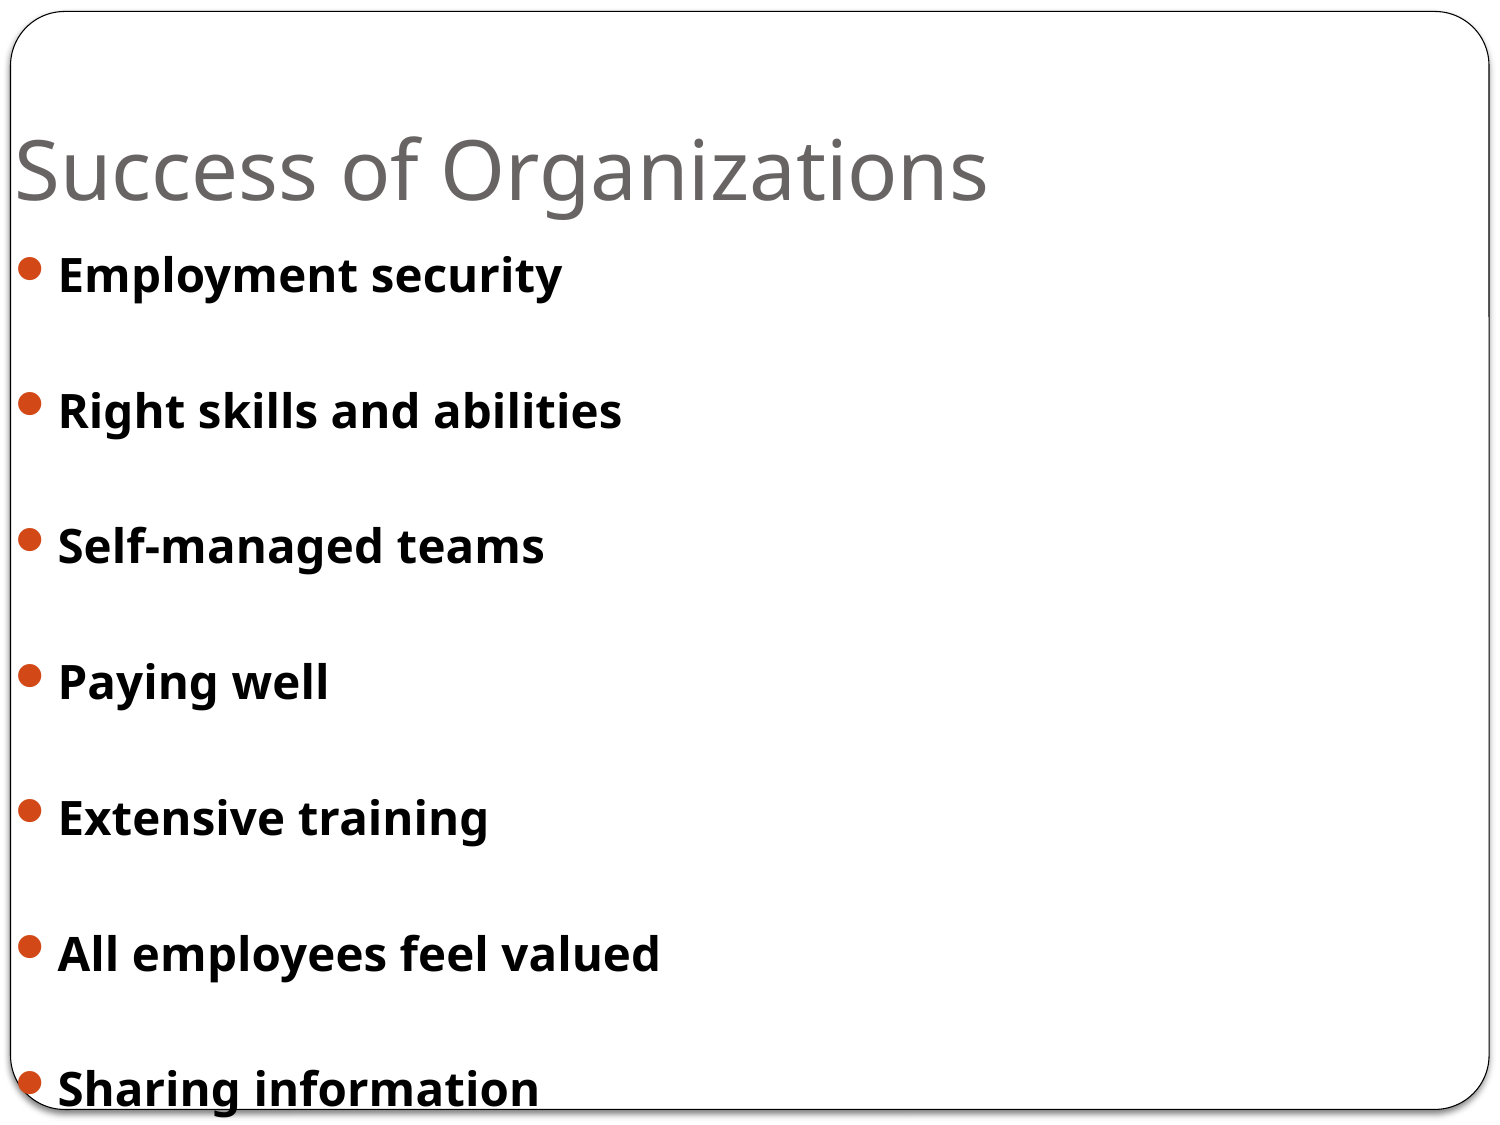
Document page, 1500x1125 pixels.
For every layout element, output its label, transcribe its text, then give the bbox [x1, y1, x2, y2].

list Employment security Right skills and abilities Self-managed teams Paying well Extensive training All employees feel valued Sharing information [0, 237, 1500, 1125]
title Success of Organizations [0, 45, 1500, 233]
